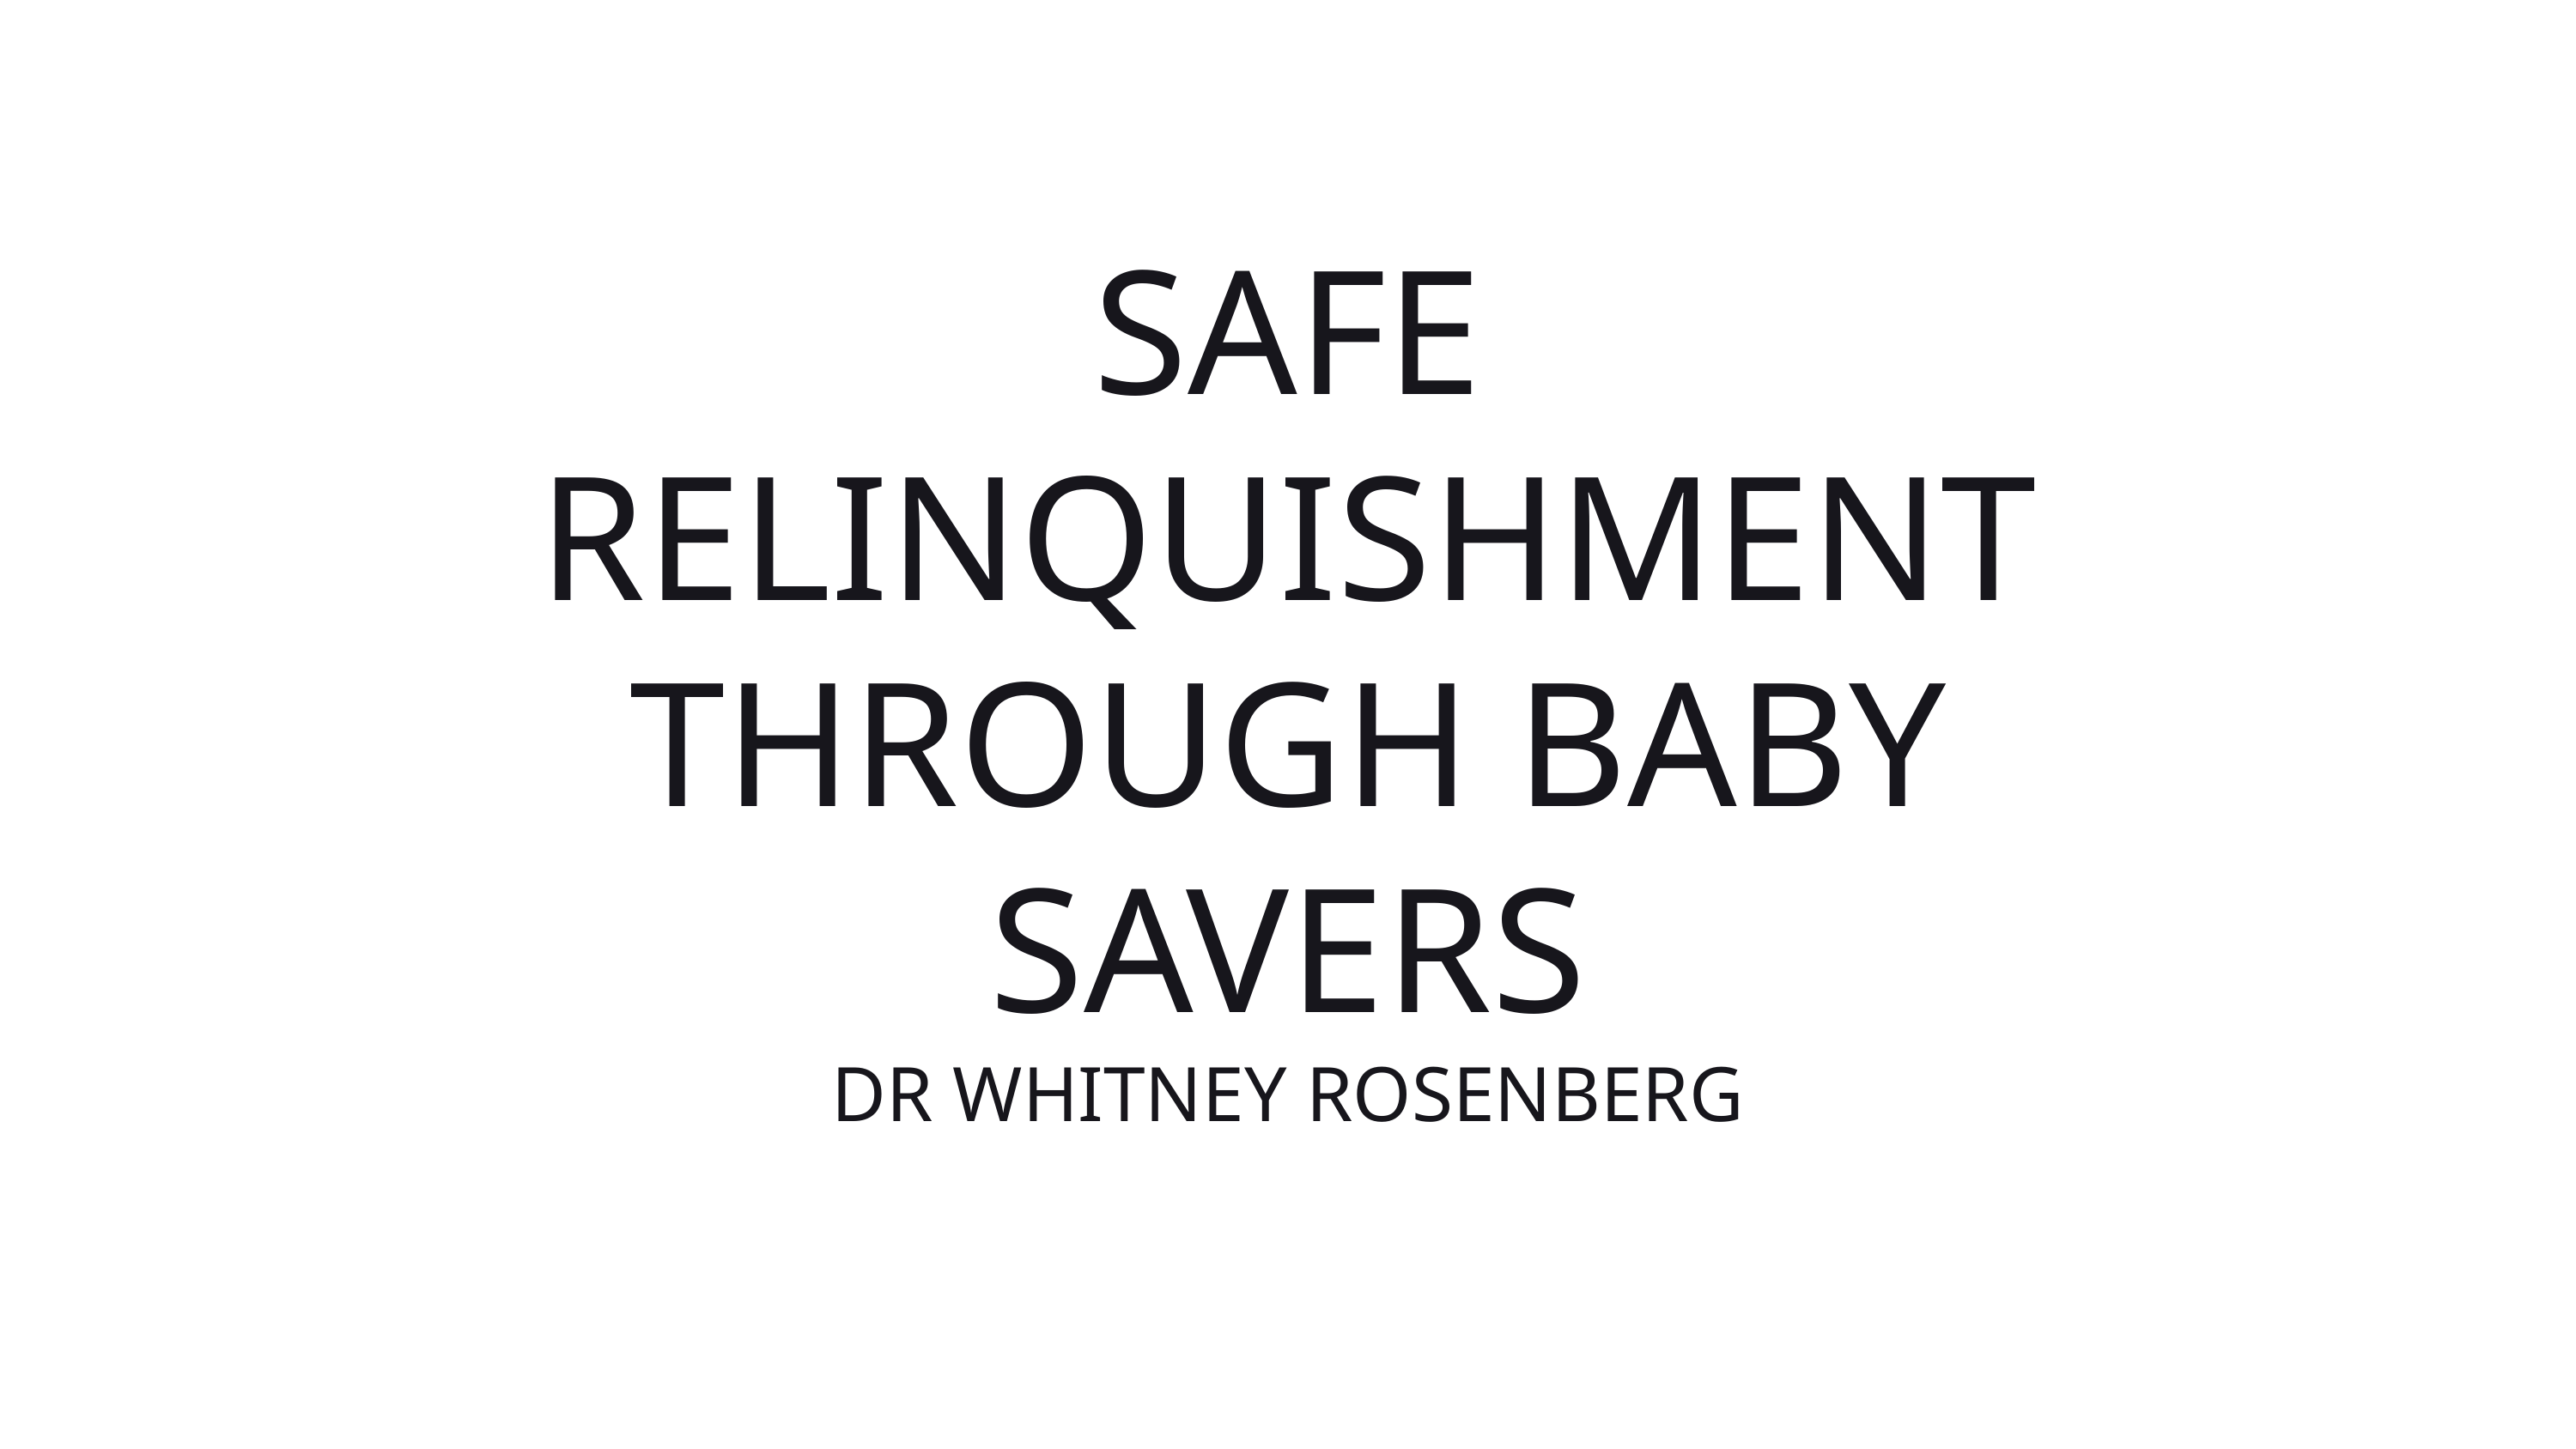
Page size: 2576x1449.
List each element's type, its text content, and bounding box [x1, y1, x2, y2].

text_box SAFE RELINQUISHMENT THROUGH BABY SAVERS [350, 222, 2226, 1031]
text_box DR WHITNEY ROSENBERG [350, 1031, 2226, 1137]
